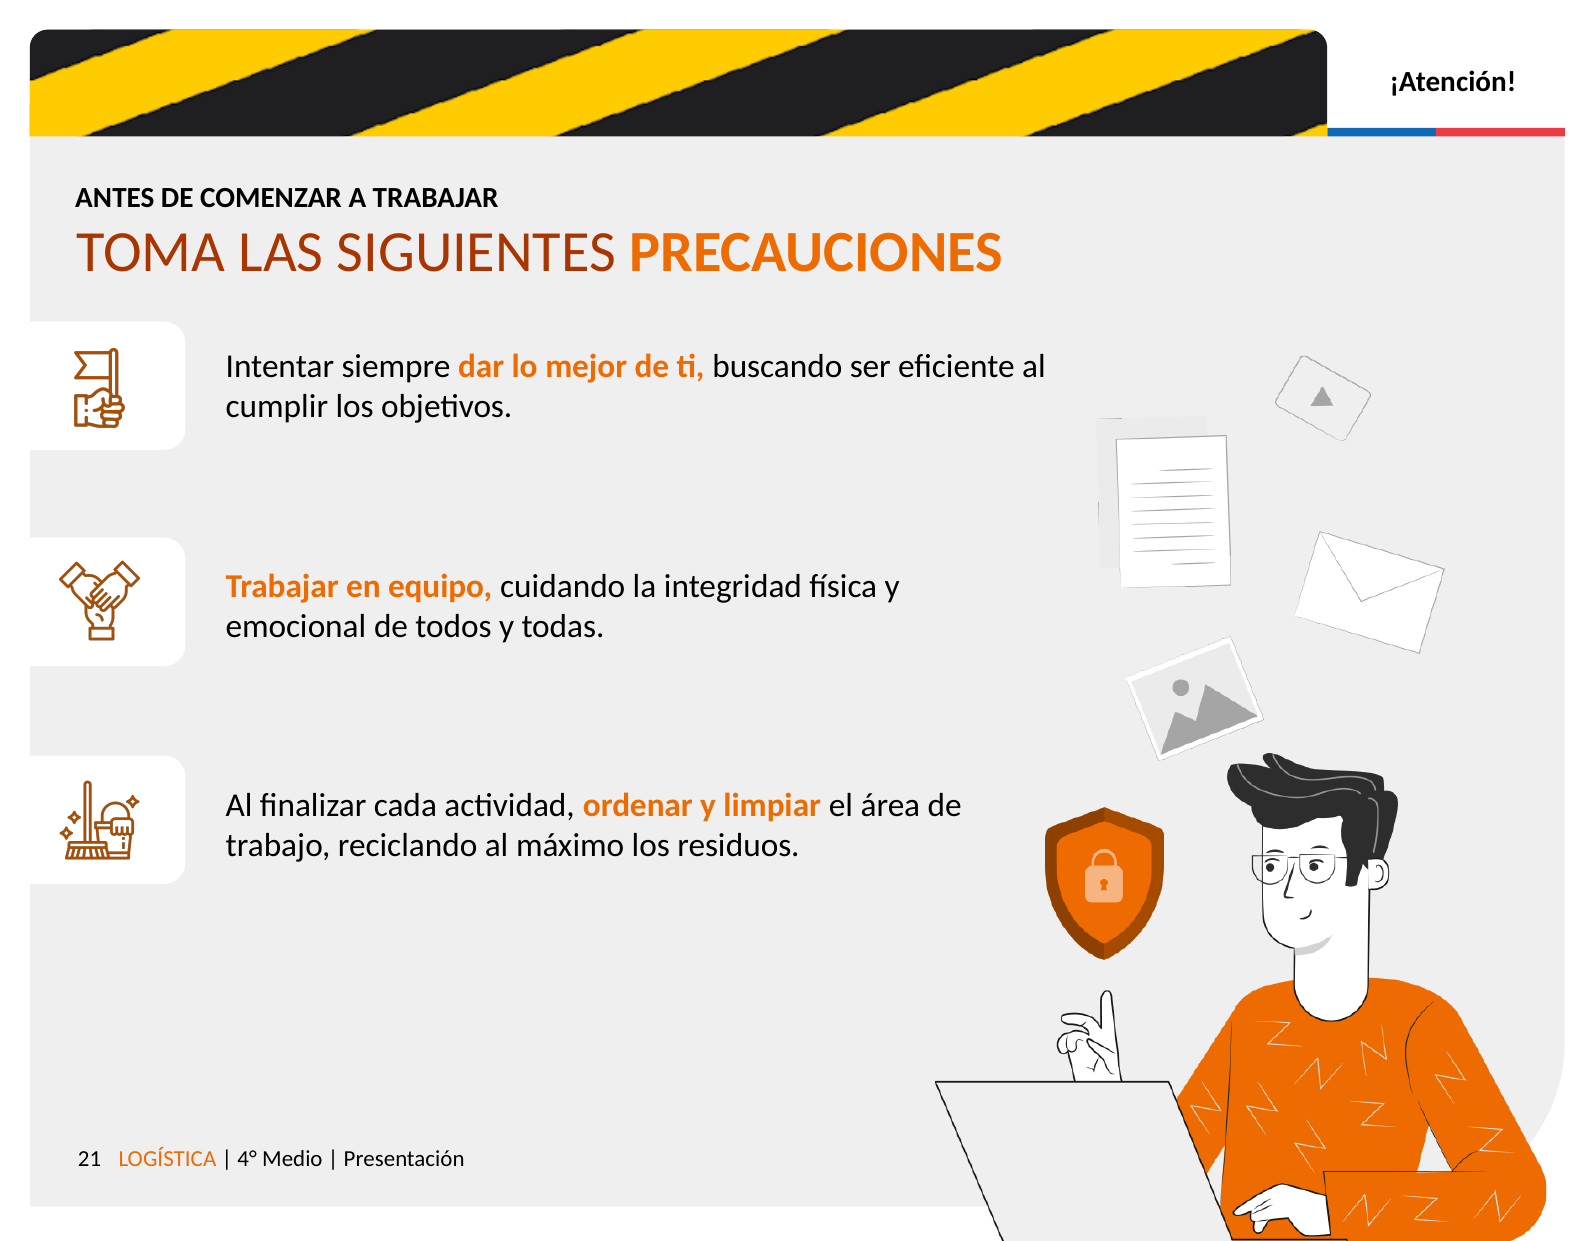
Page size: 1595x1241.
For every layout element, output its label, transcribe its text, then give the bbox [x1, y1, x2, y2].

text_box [0, 755, 1061, 885]
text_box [0, 321, 1093, 451]
picture [29, 29, 1328, 137]
picture [924, 256, 1552, 1241]
text_box ANTES DE COMENZAR A TRABAJAR [60, 200, 832, 226]
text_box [0, 537, 963, 667]
text_box TOMA LAS SIGUIENTES PRECAUCIONES [61, 228, 1213, 281]
